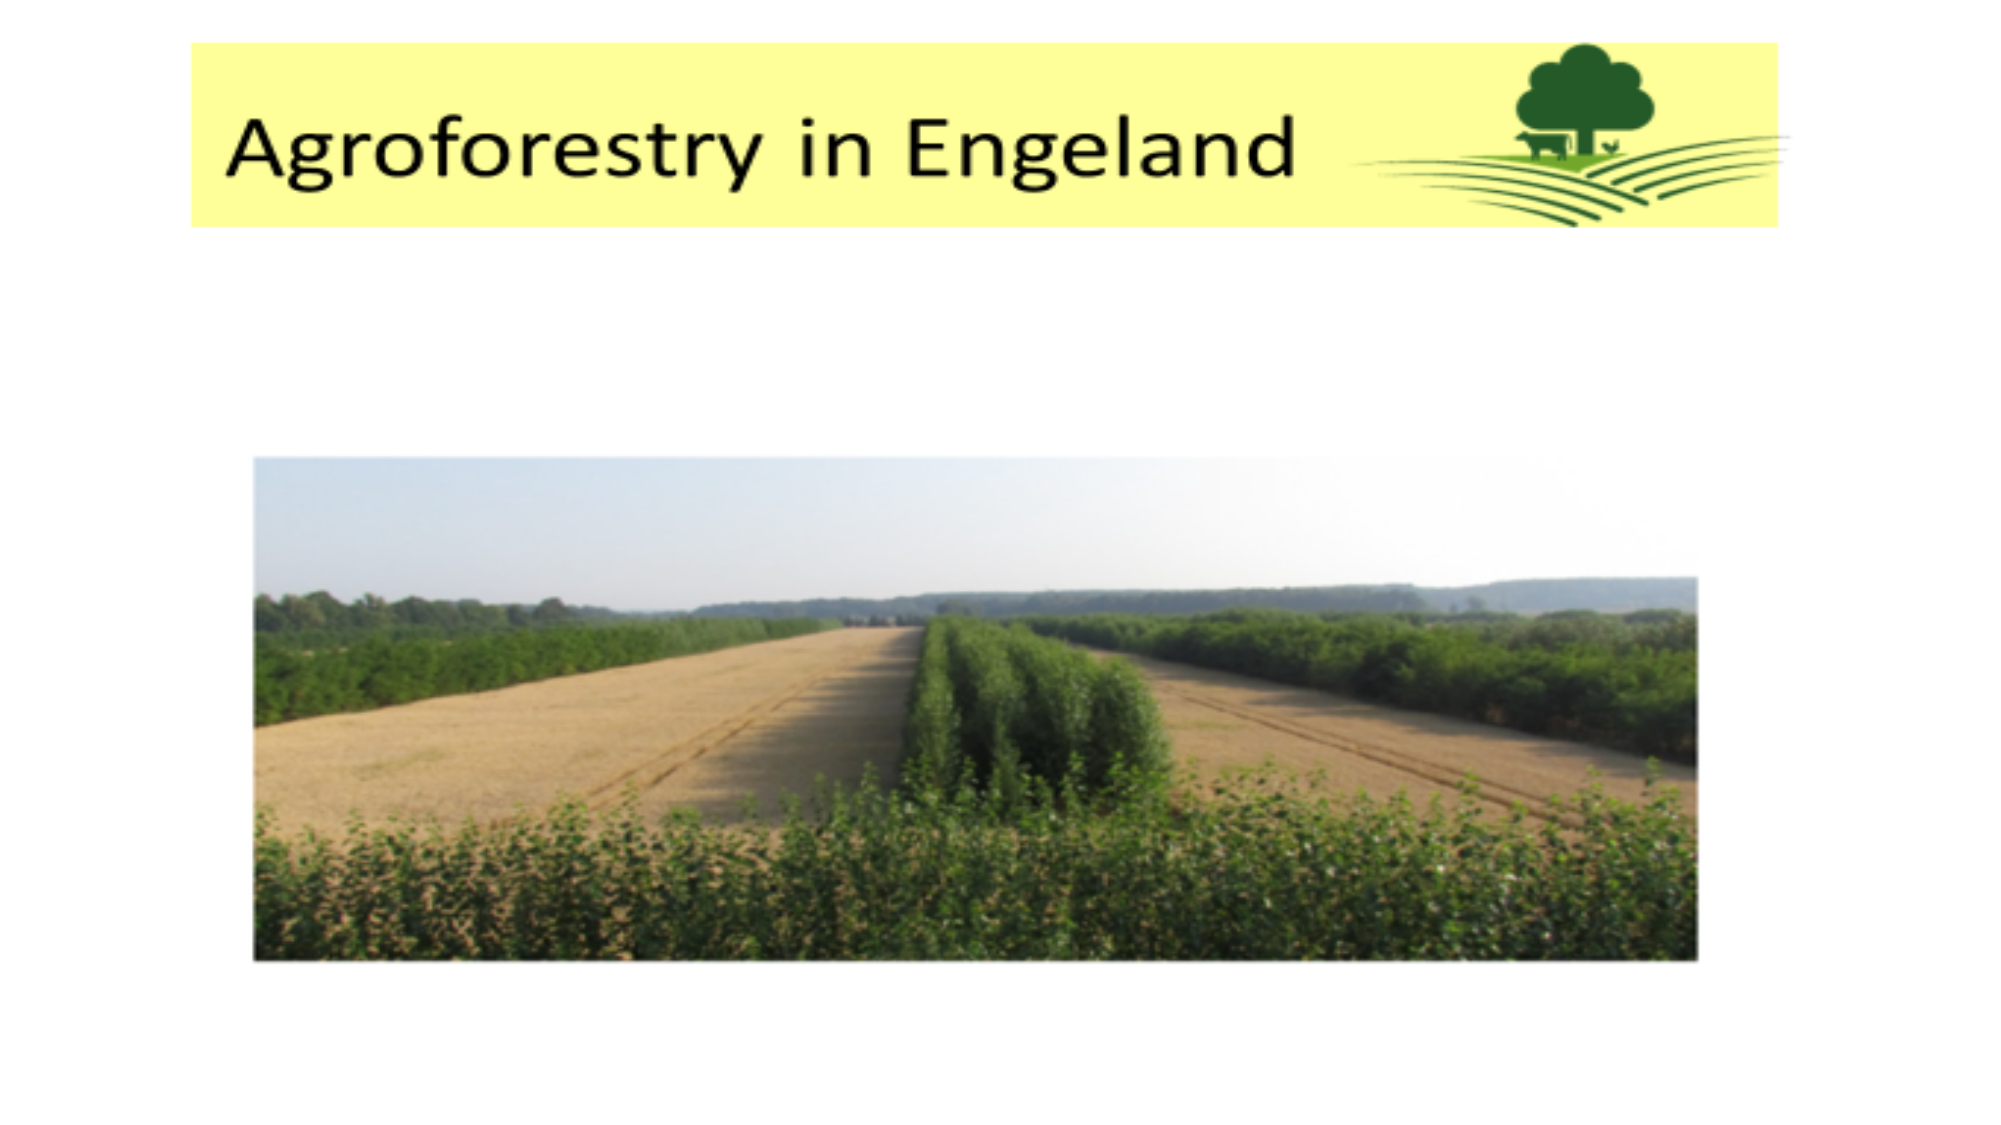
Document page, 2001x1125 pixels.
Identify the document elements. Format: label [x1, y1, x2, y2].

list [104, 0, 1867, 1107]
